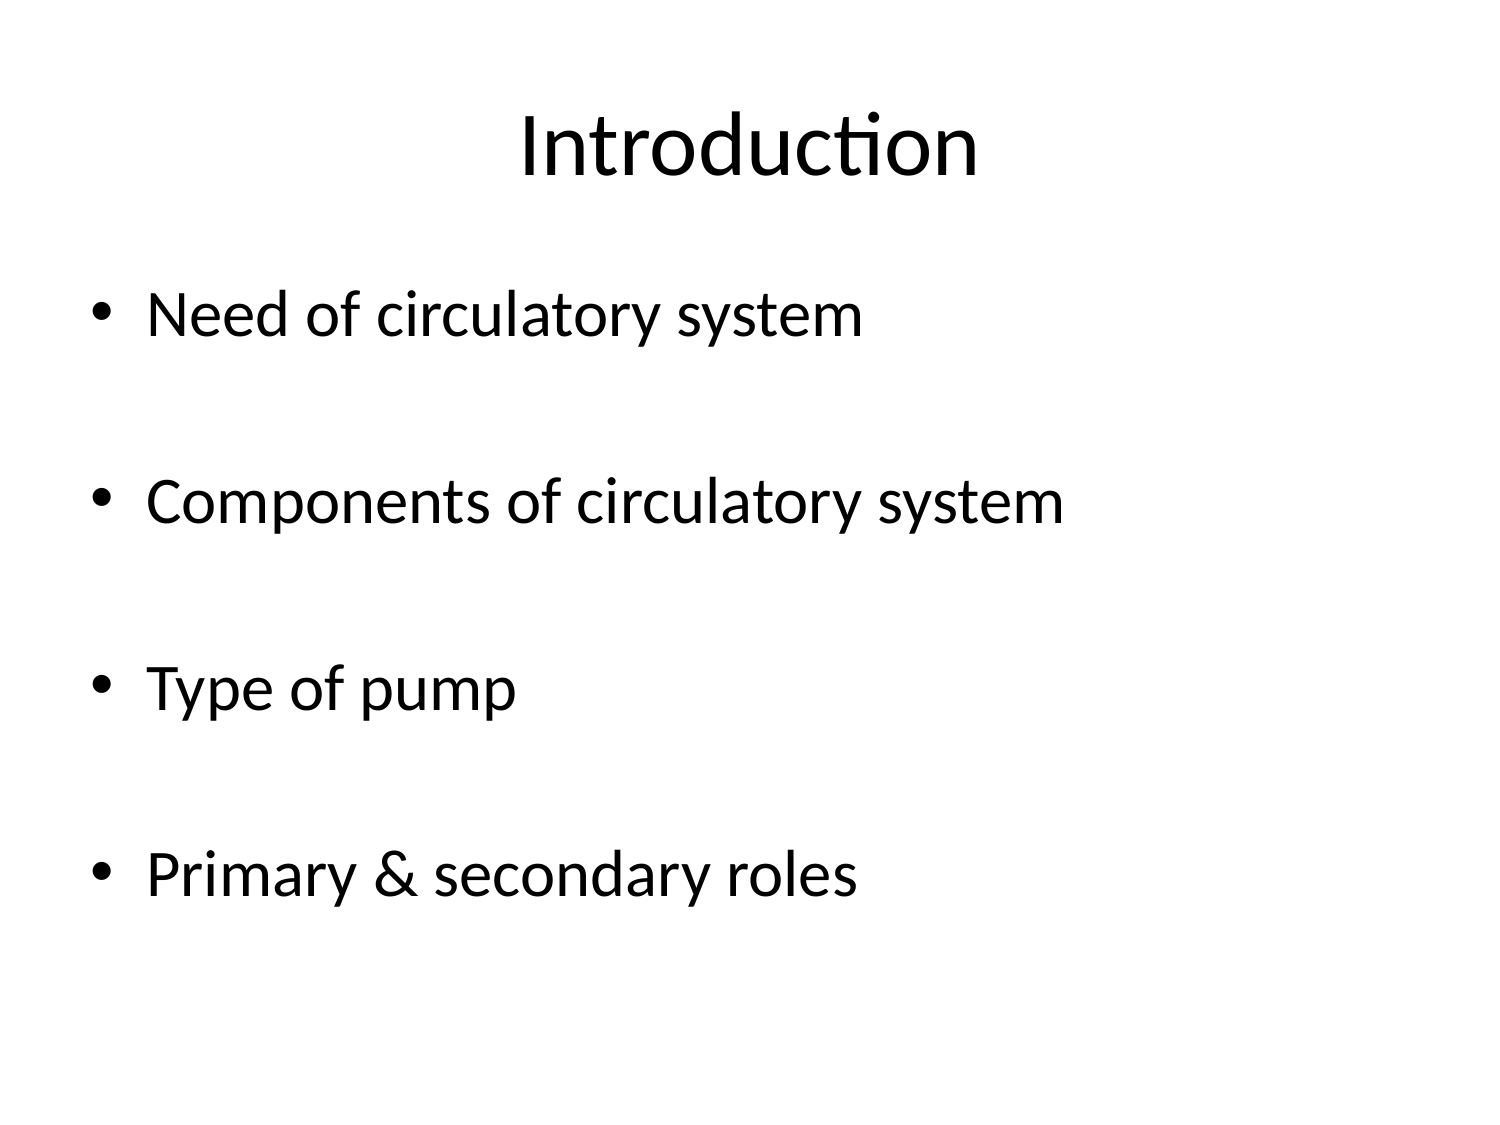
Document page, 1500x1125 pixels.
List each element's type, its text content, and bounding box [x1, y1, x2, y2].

list Need of circulatory system Components of circulatory system Type of pump Primary & secondary roles [75, 262, 1425, 1005]
title Introduction [75, 45, 1425, 233]
